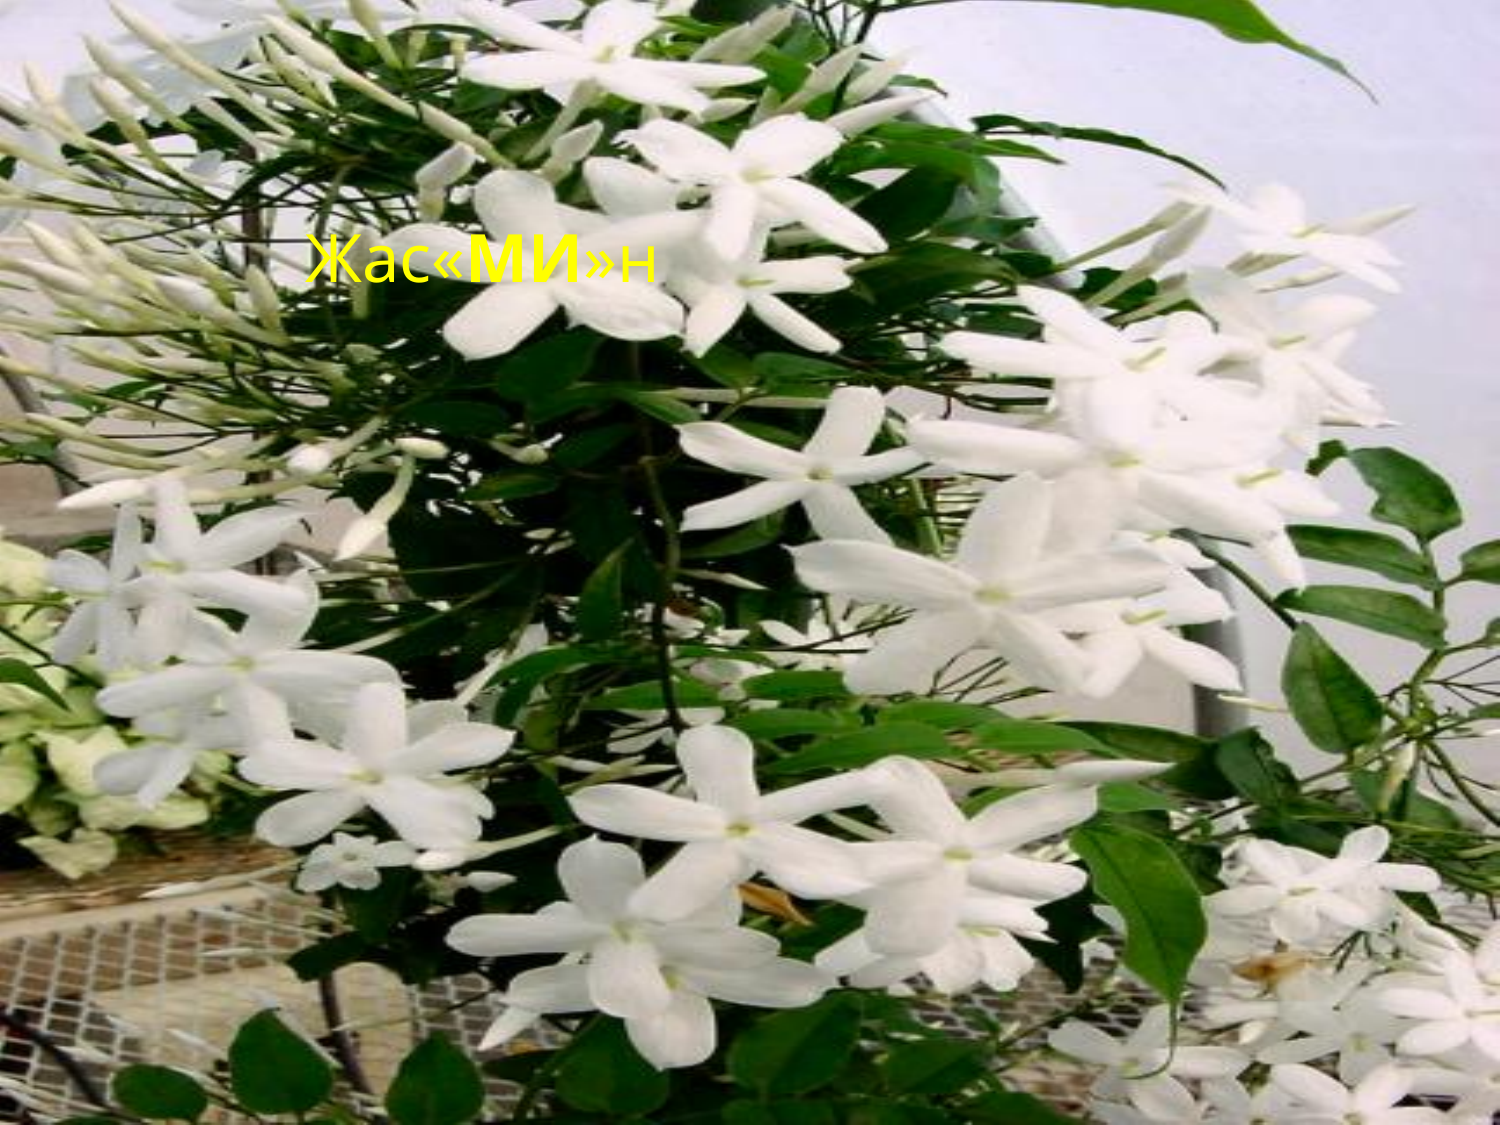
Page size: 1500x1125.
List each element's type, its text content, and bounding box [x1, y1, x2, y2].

text_box Жас«МИ»н [290, 208, 676, 304]
picture [0, 0, 1500, 1125]
